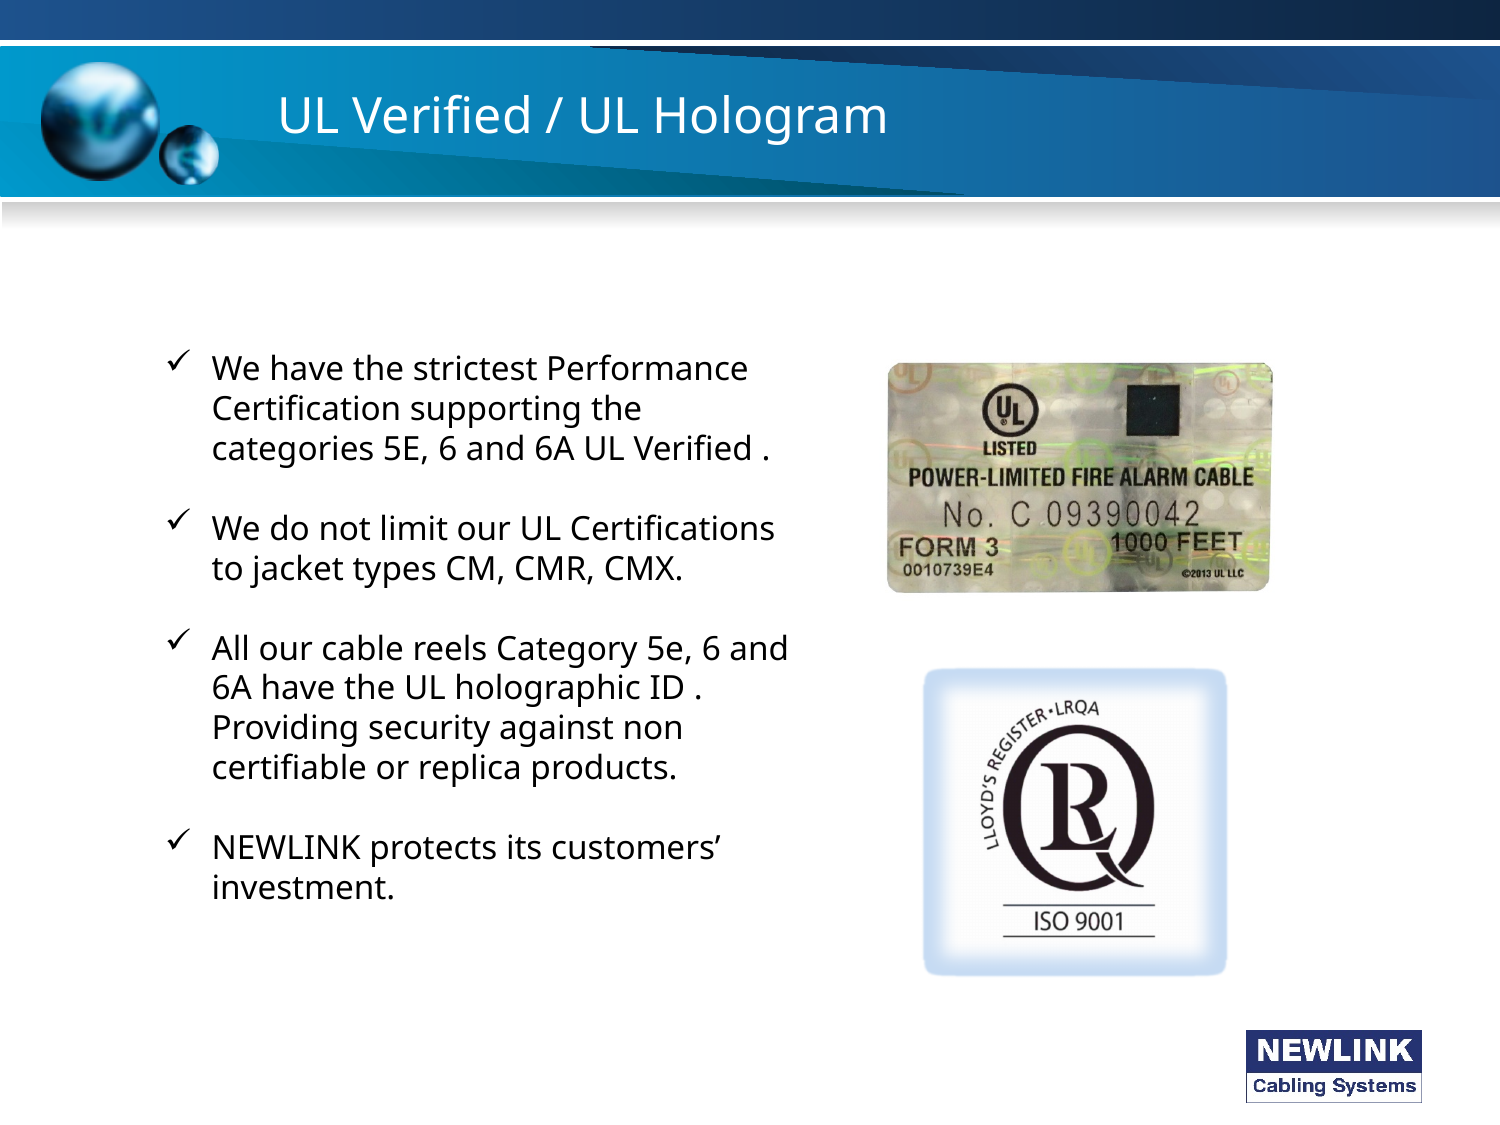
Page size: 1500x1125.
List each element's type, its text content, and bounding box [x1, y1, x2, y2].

picture [833, 326, 1317, 630]
picture [42, 63, 159, 180]
picture [924, 669, 1226, 975]
text_box We have the strictest Performance Certification supporting the categories 5E, 6 and 6A UL Verified . We do not limit our UL Certifications to jacket types CM, CMR, CMX. All our cable reels Category 5e, 6 and 6A have the UL holographic ID . Providing security against non certifiable or replica products. NEWLINK protects its customers’ investment. [149, 299, 813, 914]
picture [160, 126, 218, 184]
picture [1246, 1030, 1422, 1103]
text_box UL Verified / UL Hologram [262, 72, 1428, 178]
